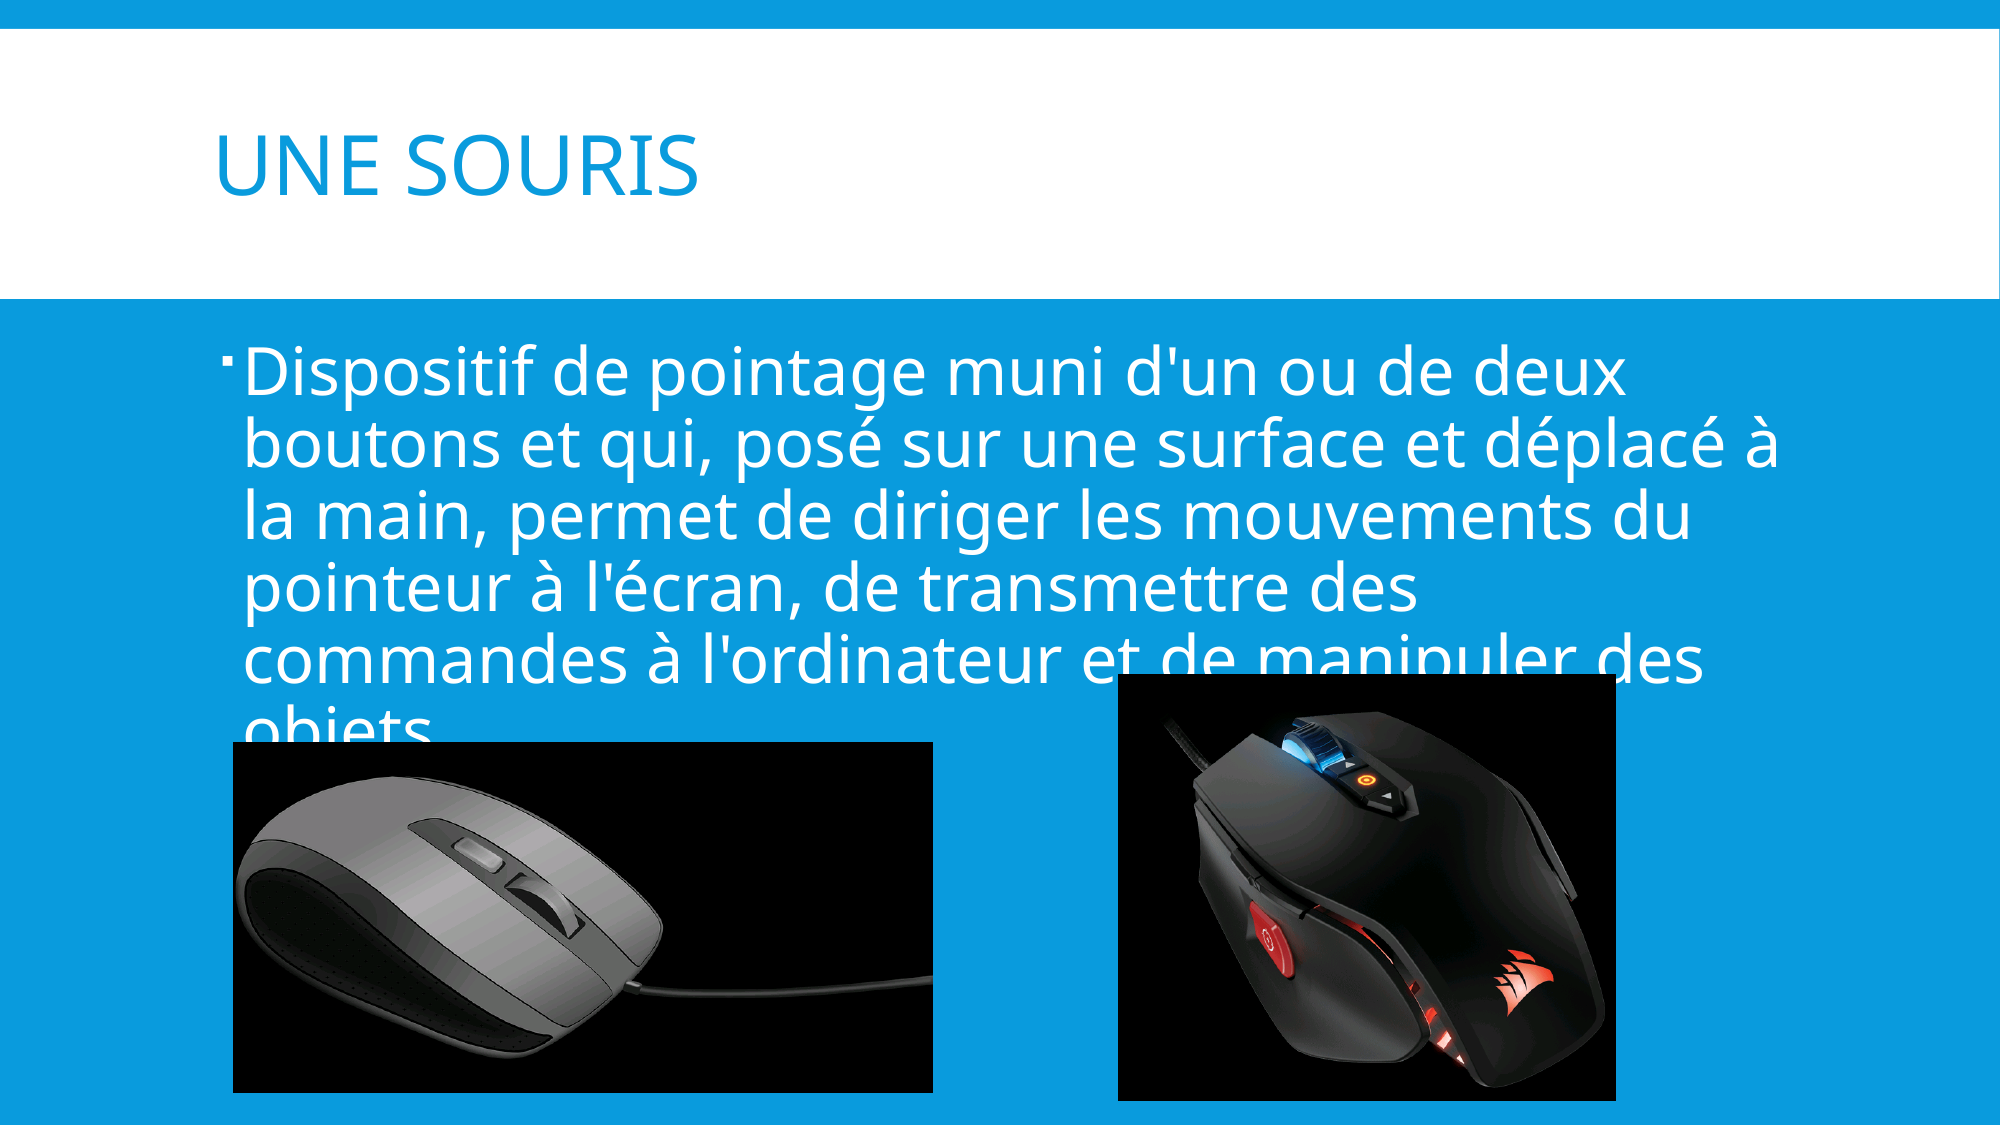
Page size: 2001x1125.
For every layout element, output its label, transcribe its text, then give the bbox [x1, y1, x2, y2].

title Une souris [197, 46, 1803, 295]
list Dispositif de pointage muni d'un ou de deux boutons et qui, posé sur une surface et déplacé à la main, permet de diriger les mouvements du pointeur à l'écran, de transmettre des commandes à l'ordinateur et de manipuler des objets. [197, 329, 1803, 1020]
picture [234, 742, 932, 1092]
picture [1119, 674, 1617, 1100]
